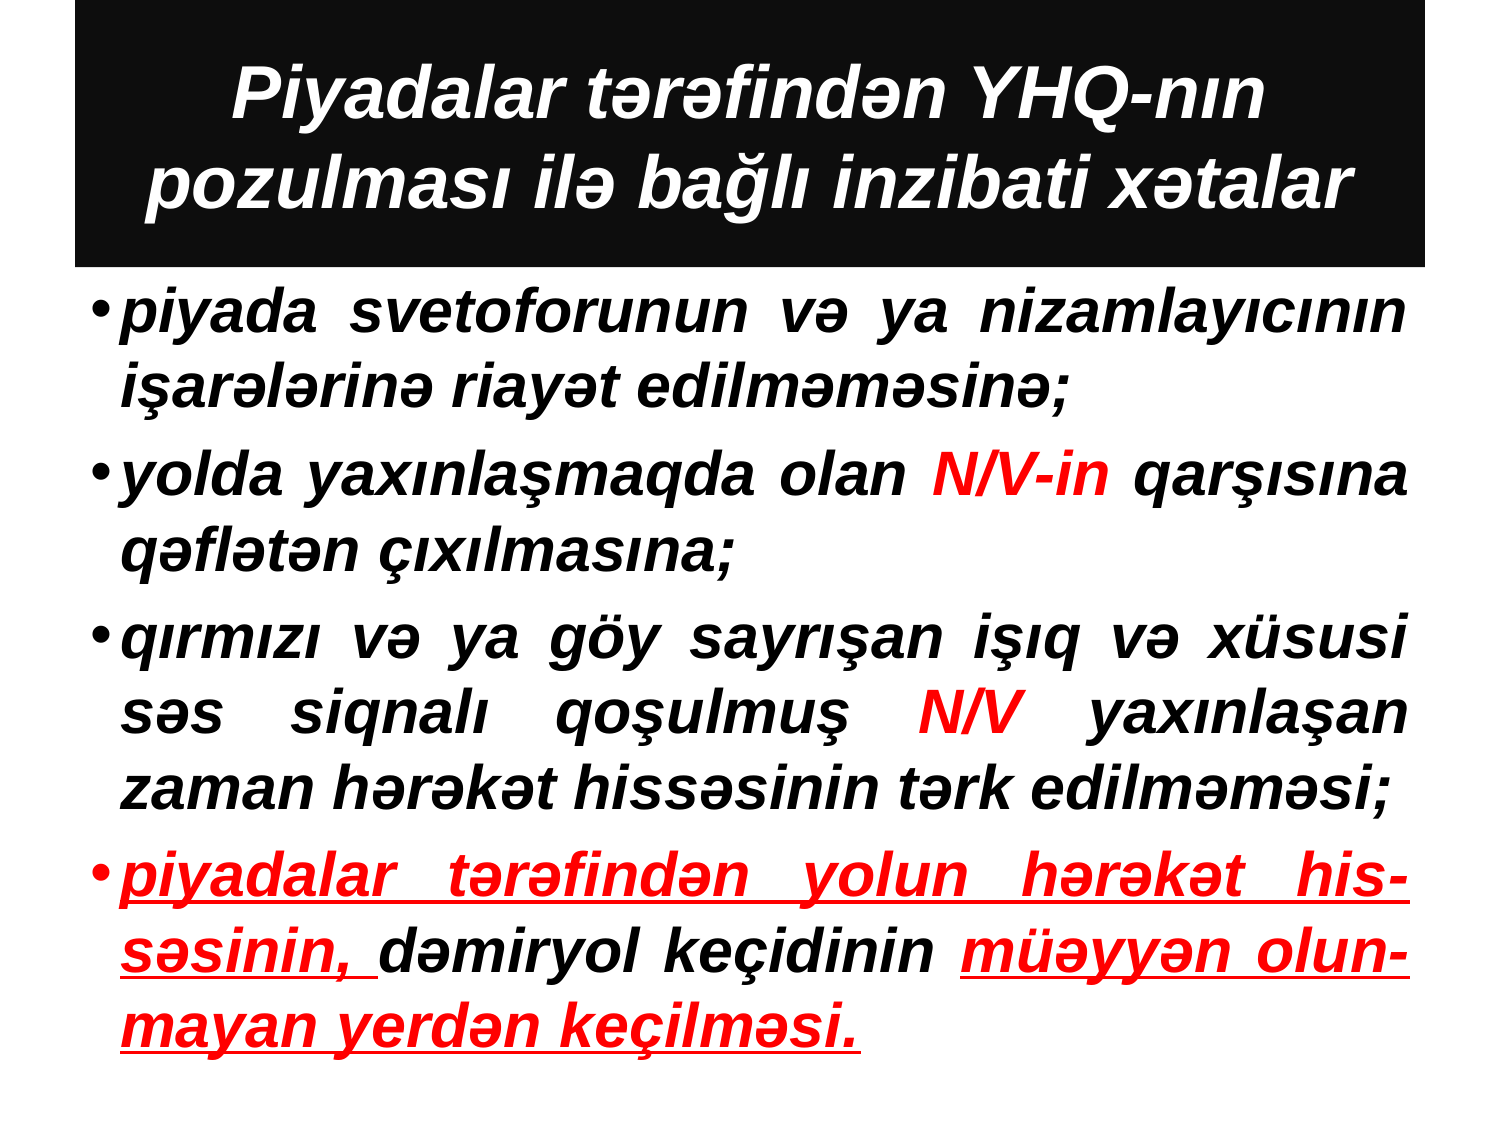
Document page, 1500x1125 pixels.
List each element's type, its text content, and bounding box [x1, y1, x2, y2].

title Piyadalar tərəfindən YHQ-nın pozulması ilə bağlı inzibati xətalar [75, 0, 1425, 262]
list piyada svetoforunun və ya nizamlayıcının işarələrinə riayət edilməməsinə; yolda yaxınlaşmaqda olan N/V-in qarşısına qəflətən çıxılmasına; qırmızı və ya göy sayrışan işıq və xüsusi səs siqnalı qoşulmuş N/V yaxınlaşan zaman hərəkət hissəsinin tərk edilməməsi; piyadalar tərəfindən yolun hərəkət his-səsinin, dəmiryol keçidinin müəyyən olun-mayan yerdən keçilməsi. [75, 262, 1425, 1083]
